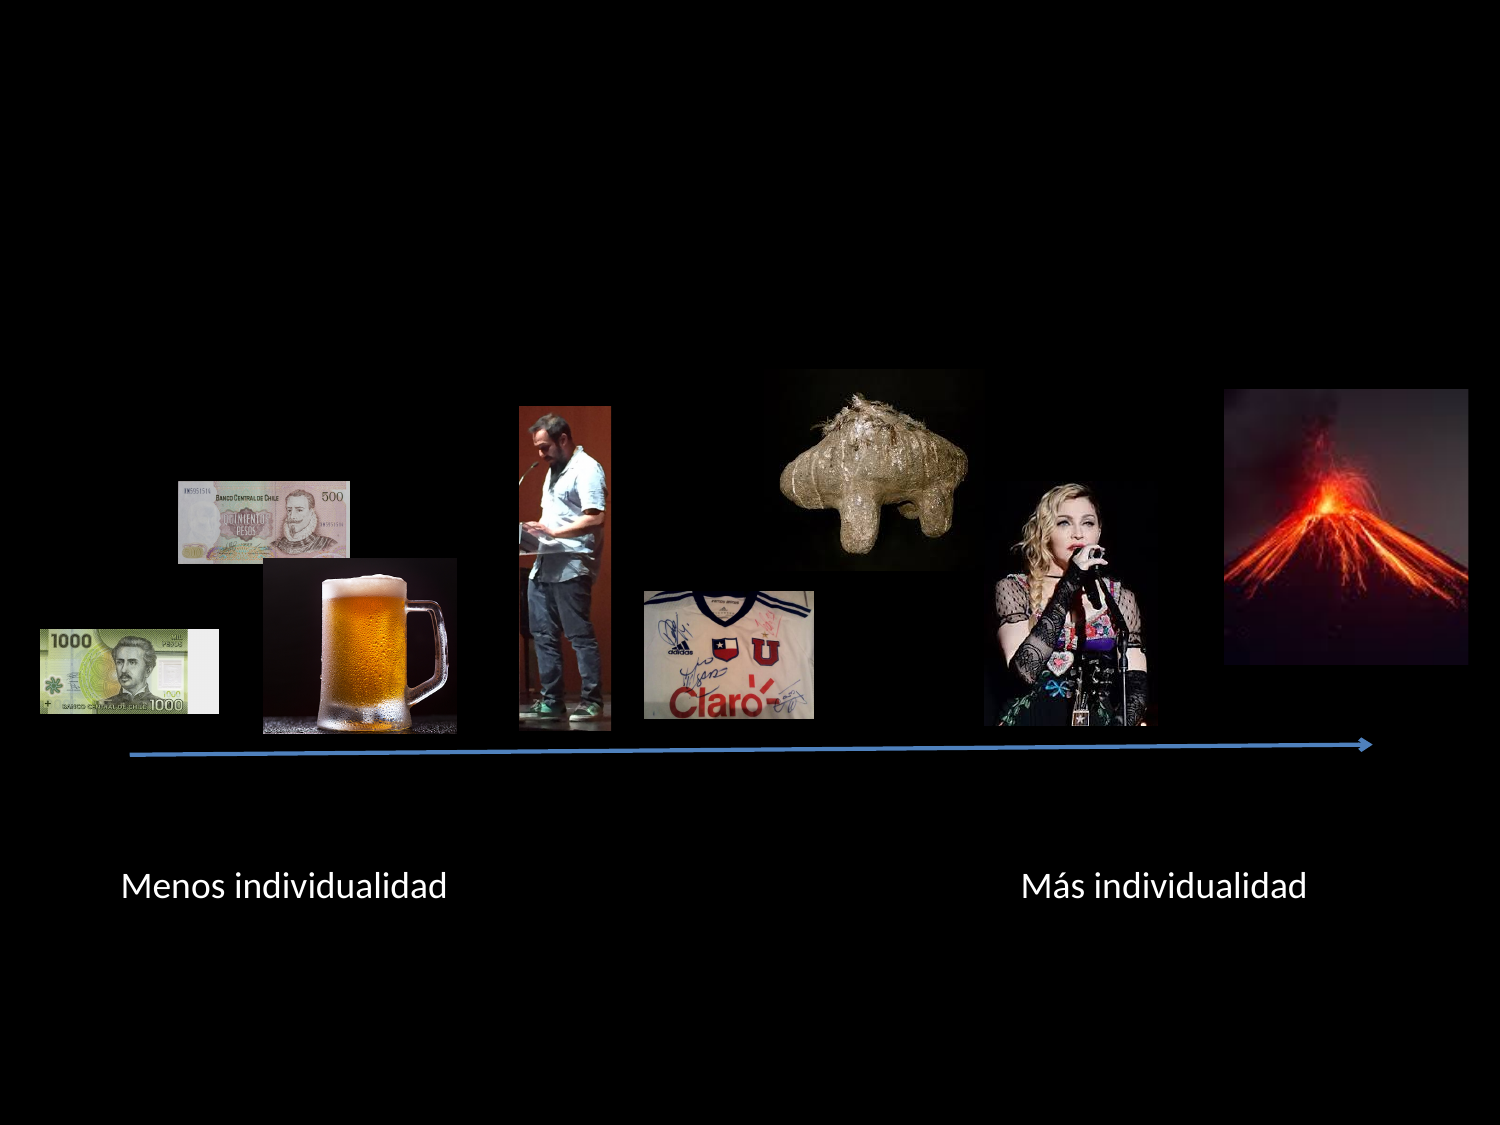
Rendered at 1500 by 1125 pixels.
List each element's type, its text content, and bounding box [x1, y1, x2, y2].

picture [1223, 389, 1469, 665]
picture [764, 369, 1158, 727]
picture [644, 591, 814, 719]
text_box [129, 744, 1374, 755]
text_box Menos individualidad Más individualidad [105, 853, 1411, 914]
picture [40, 629, 220, 714]
picture [177, 481, 458, 735]
picture [518, 405, 612, 731]
